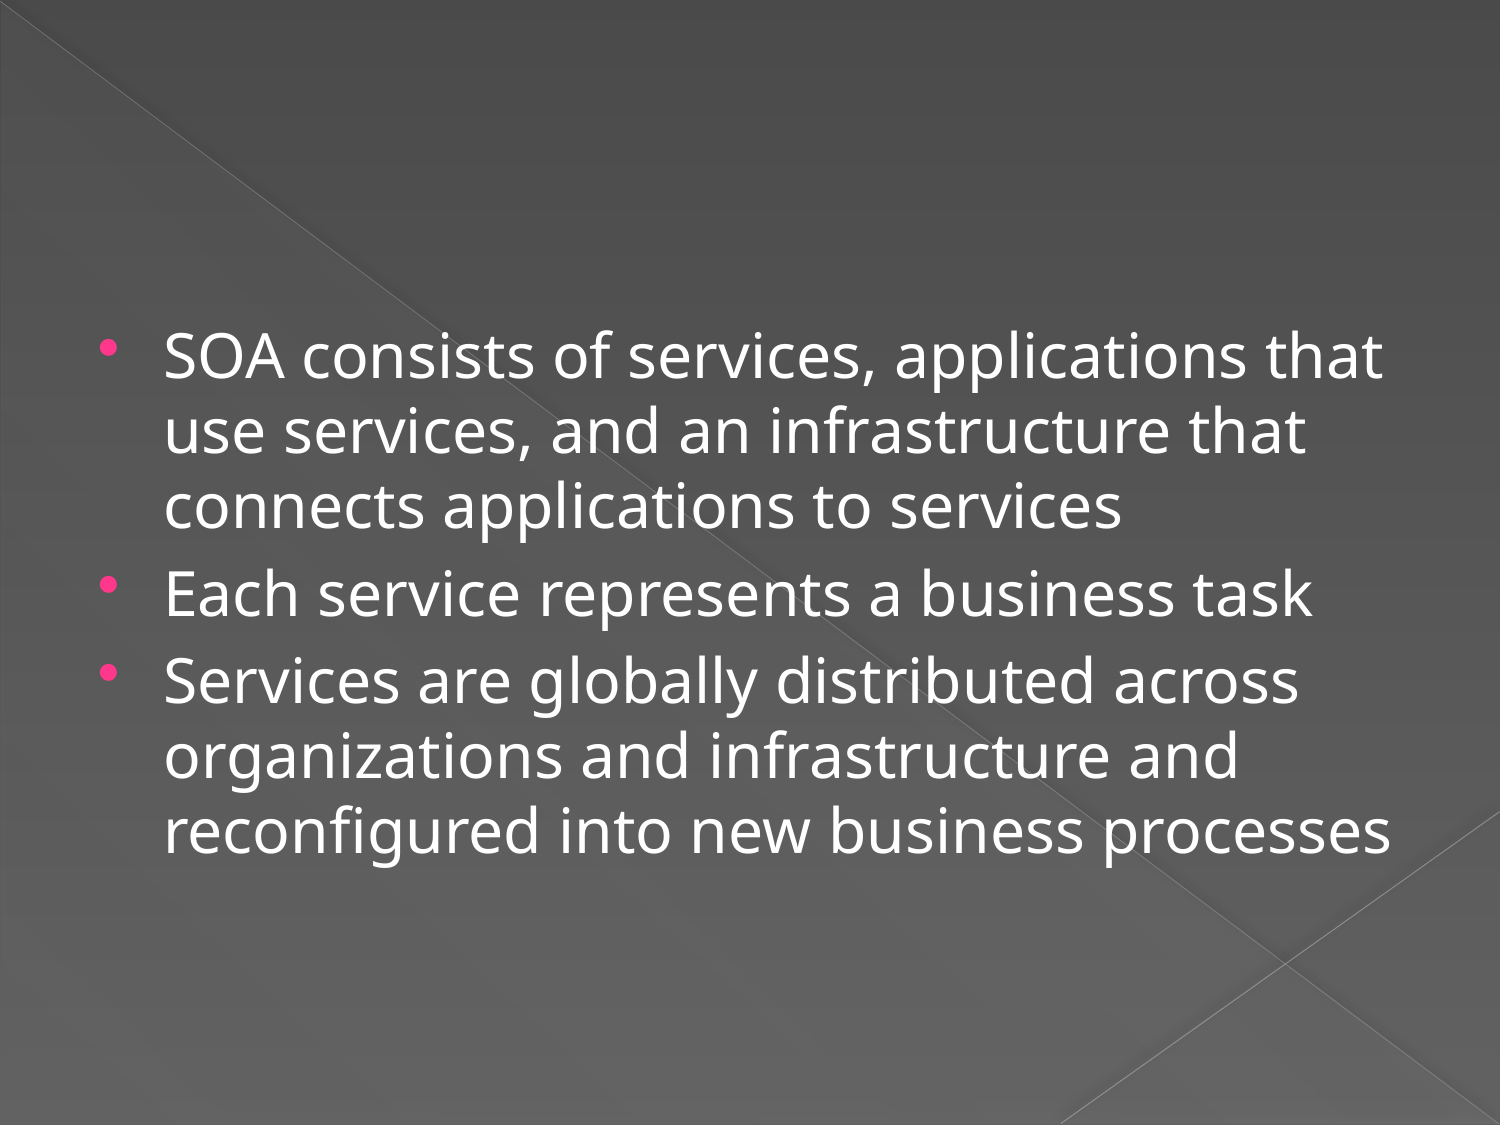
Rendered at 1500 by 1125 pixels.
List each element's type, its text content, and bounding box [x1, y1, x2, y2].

list SOA consists of services, applications that use services, and an infrastructure that connects applications to services Each service represents a business task Services are globally distributed across organizations and infrastructure and reconfigured into new business processes [75, 308, 1425, 1059]
